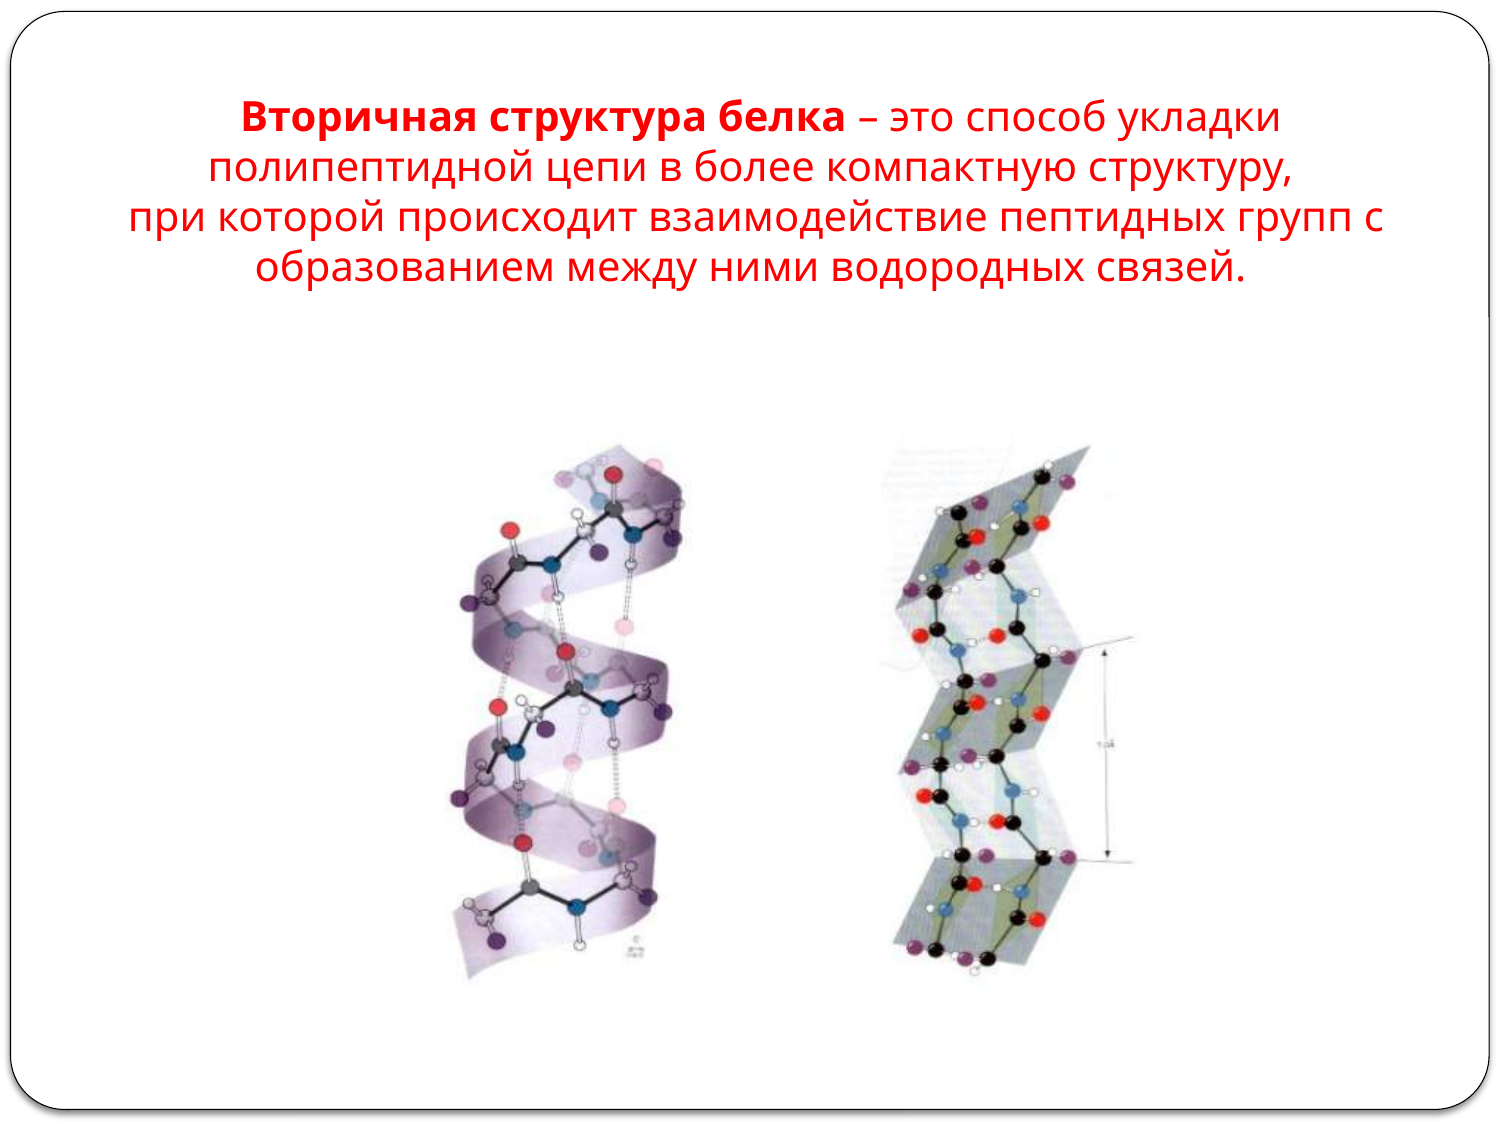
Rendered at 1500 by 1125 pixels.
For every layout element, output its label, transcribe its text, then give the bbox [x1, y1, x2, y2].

picture [257, 351, 1255, 1029]
text_box Вторичная структура белка – это способ укладки полипептидной цепи в более компактную структуру, при которой происходит взаимодействие пептидных групп с образованием между ними водородных связей. [105, 81, 1407, 297]
